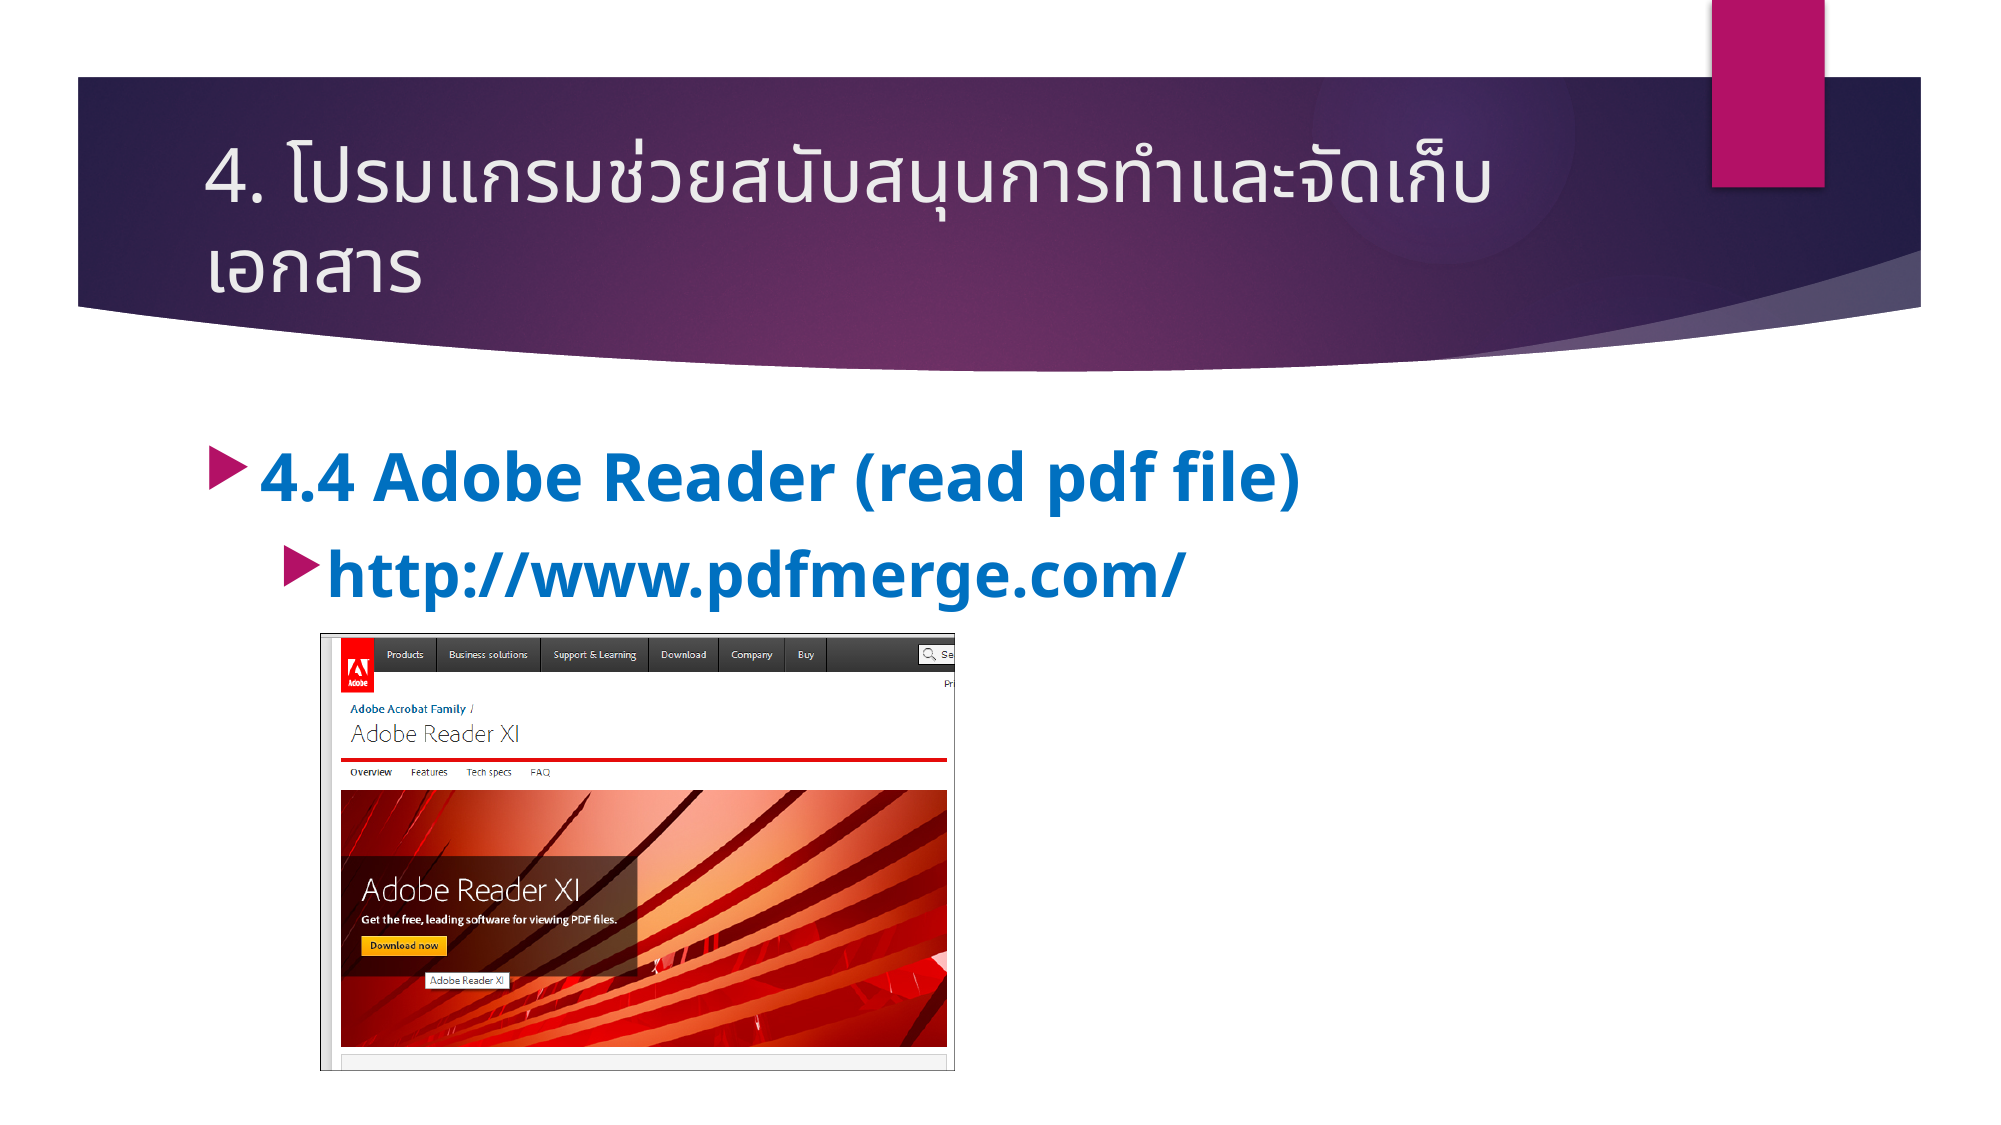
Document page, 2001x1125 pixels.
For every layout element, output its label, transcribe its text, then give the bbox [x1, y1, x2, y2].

title 4. โปรมแกรมช่วยสนับสนุนการทำและจัดเก็บเอกสาร [189, 159, 1627, 276]
list 4.4 Adobe Reader (read pdf file) http://www.pdfmerge.com/ [189, 427, 1638, 988]
picture [320, 633, 955, 1072]
